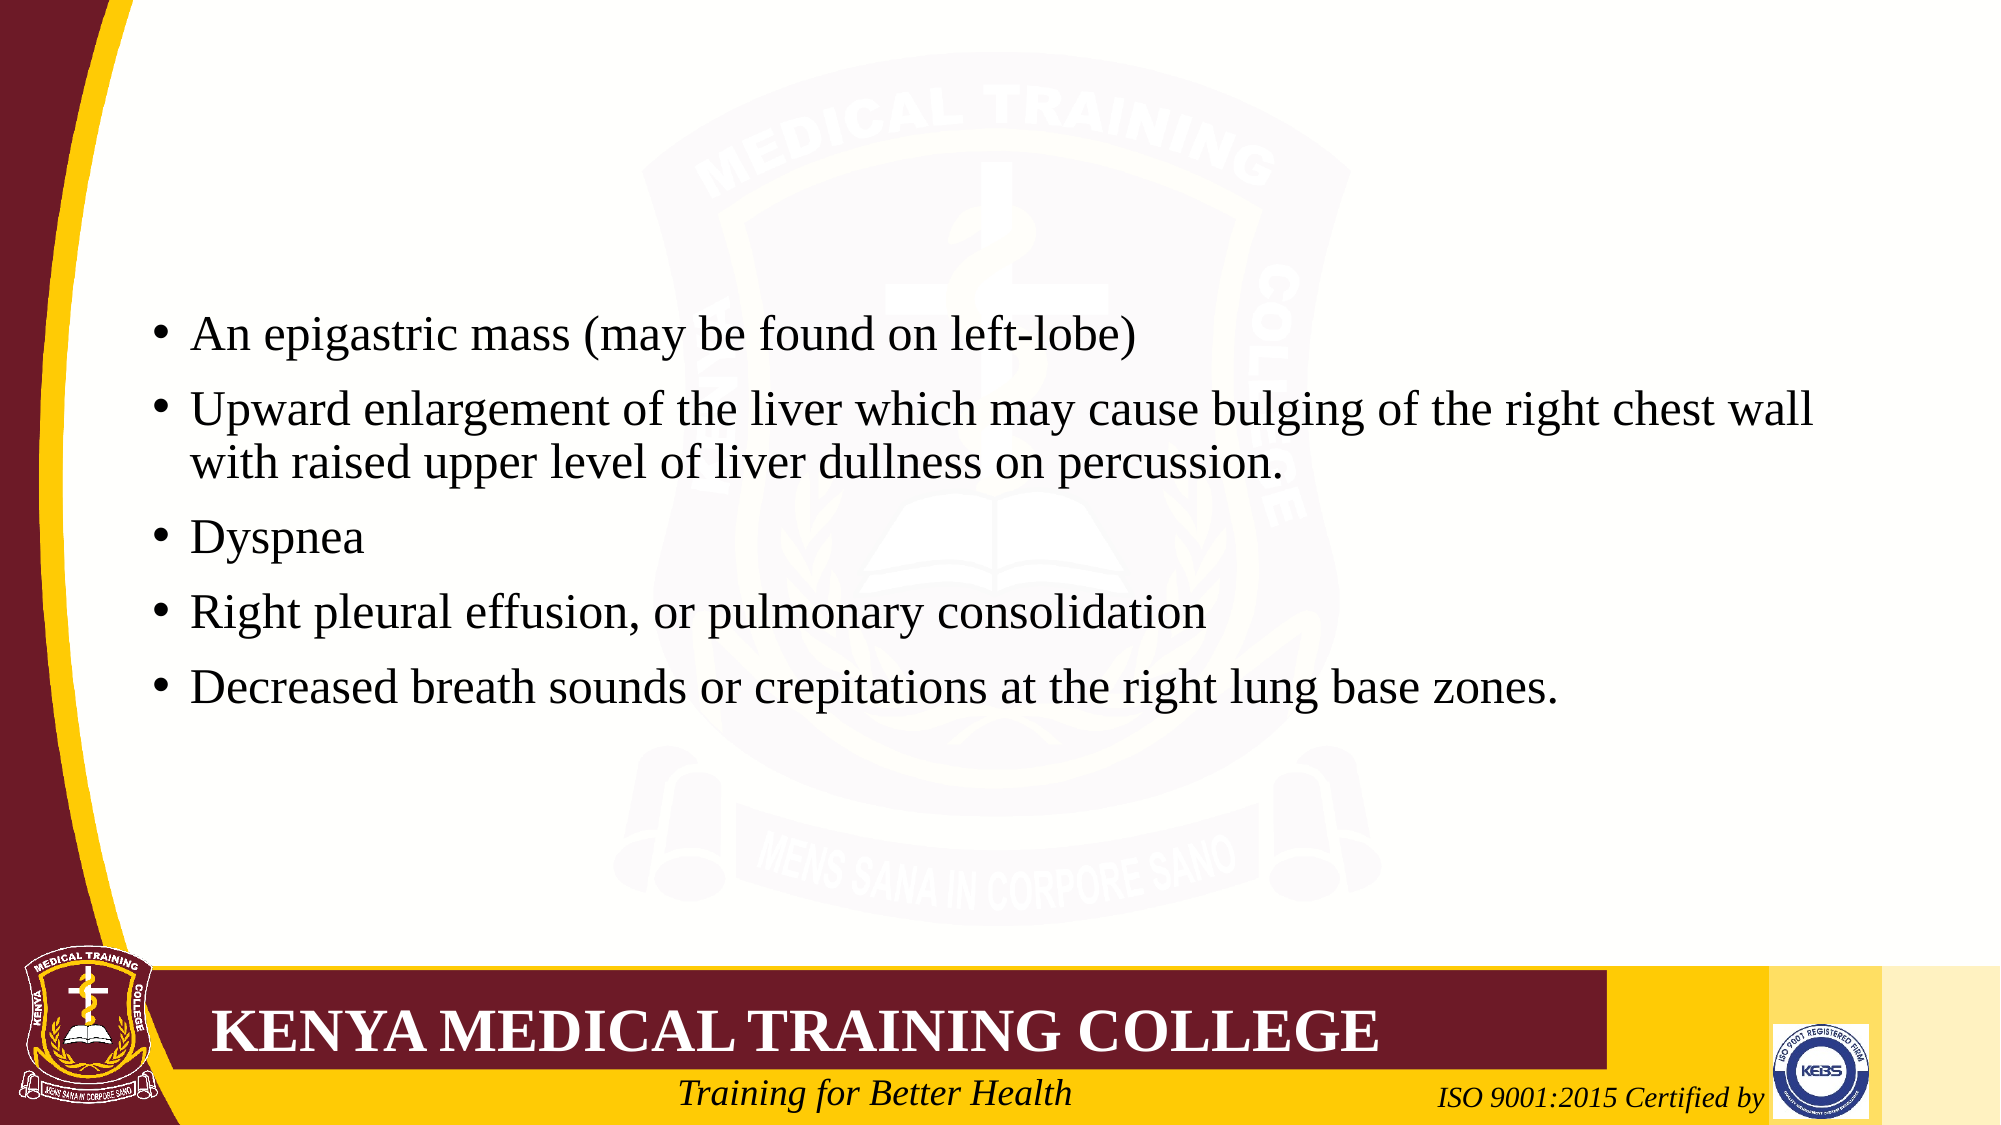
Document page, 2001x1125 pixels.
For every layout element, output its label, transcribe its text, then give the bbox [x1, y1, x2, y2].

picture [0, 0, 2000, 1125]
list An epigastric mass (may be found on left-lobe) Upward enlargement of the liver which may cause bulging of the right chest wall with raised upper level of liver dullness on percussion. Dyspnea Right pleural effusion, or pulmonary consolidation Decreased breath sounds or crepitations at the right lung base zones. [137, 299, 1863, 1014]
